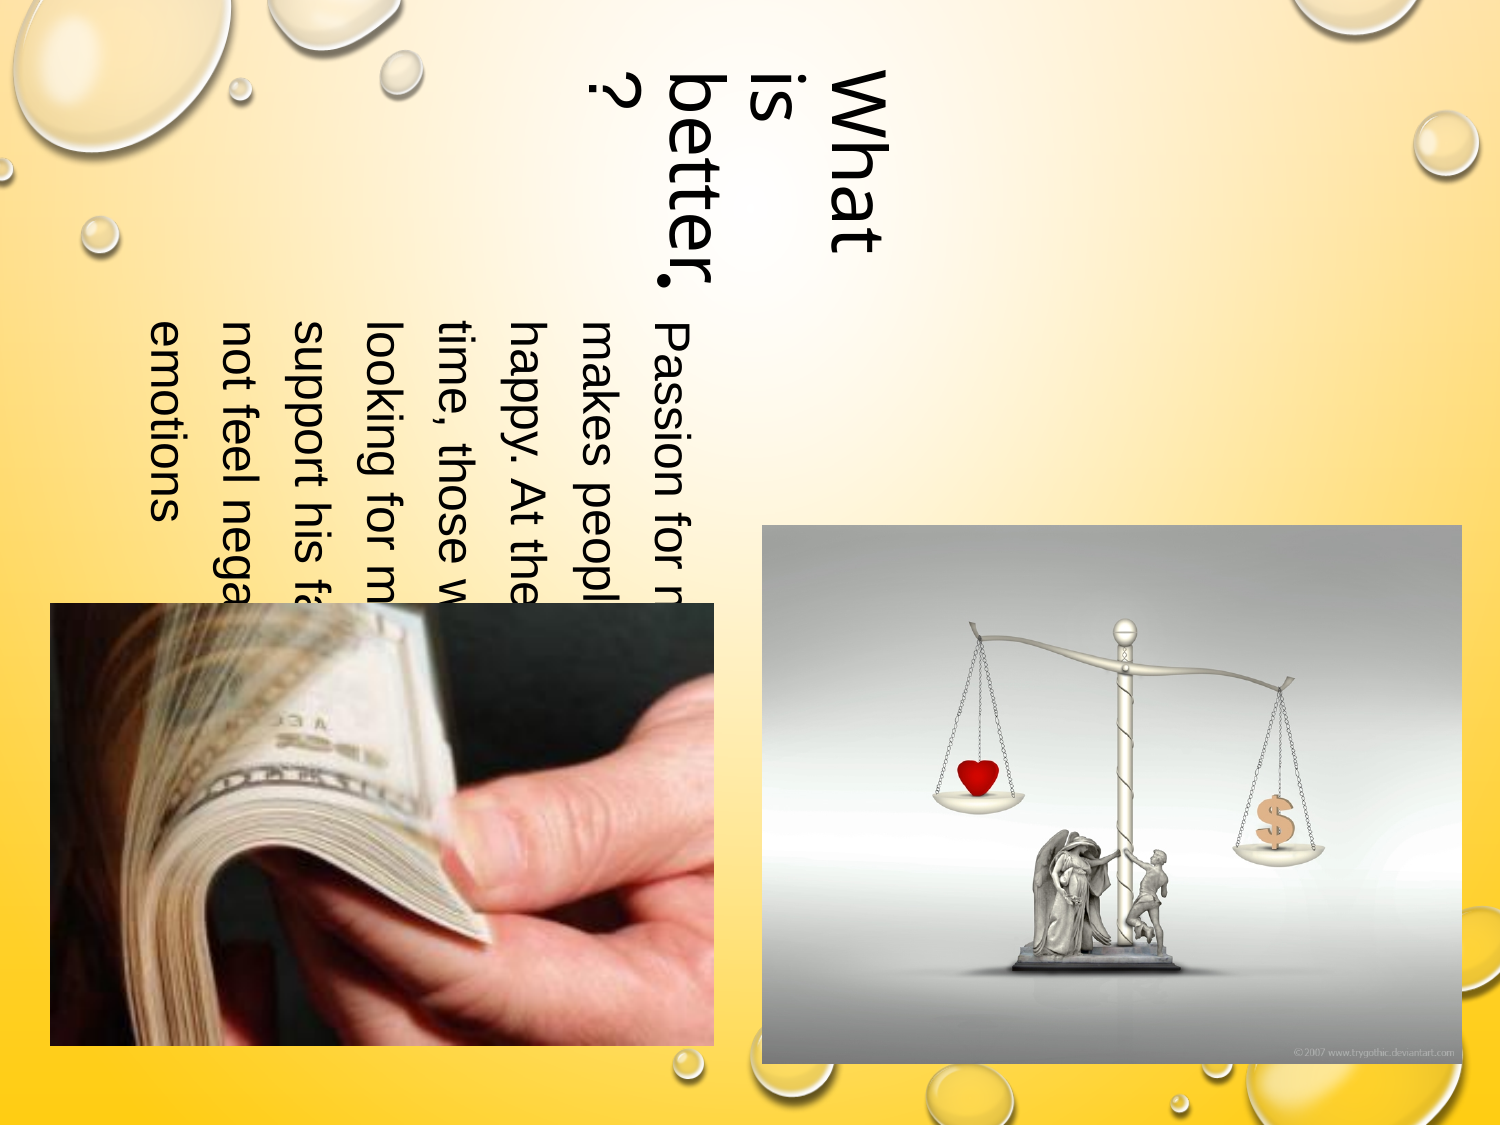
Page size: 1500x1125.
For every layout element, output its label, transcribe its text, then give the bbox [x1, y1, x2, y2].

title What is better? [97, 46, 1373, 308]
picture [0, 0, 1500, 1125]
list Passion for money makes people less happy. At the same time, those who are looking for money to support his family do not feel negative emotions [133, 268, 1409, 830]
